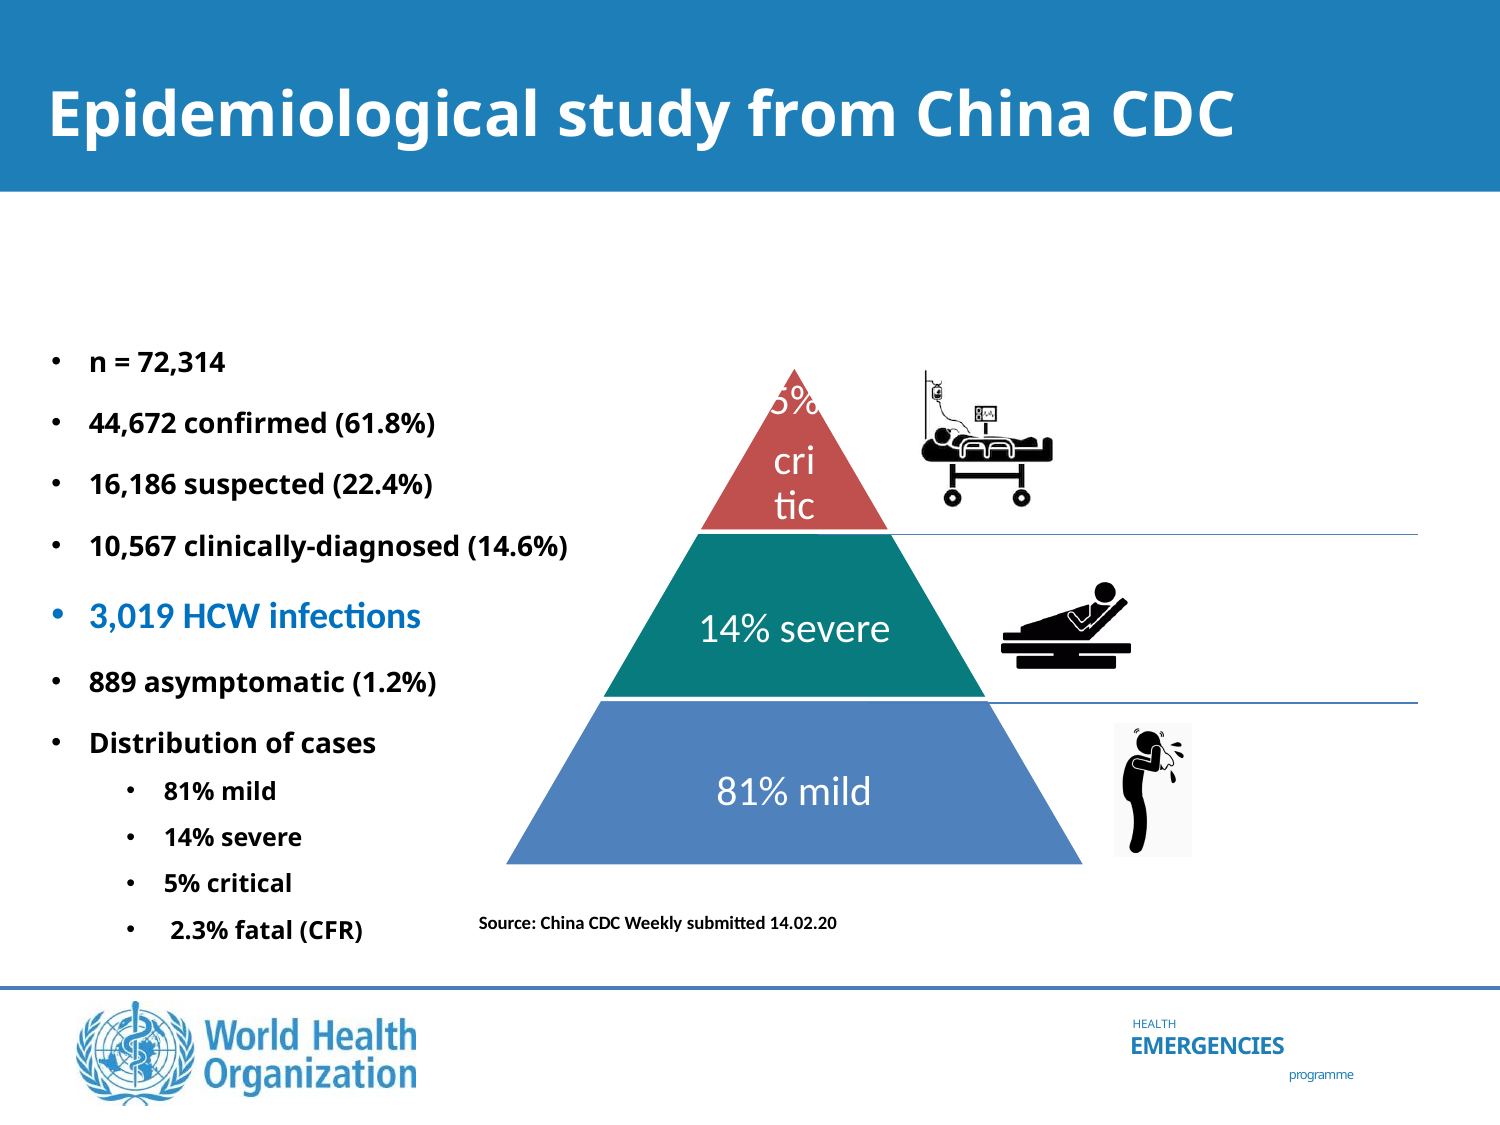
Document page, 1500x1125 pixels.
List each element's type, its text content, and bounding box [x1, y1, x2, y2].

text_box n = 72,314 44,672 confirmed (61.8%) 16,186 suspected (22.4%) 10,567 clinically-diagnosed (14.6%) 3,019 HCW infections 889 asymptomatic (1.2%) Distribution of cases 81% mild 14% severe 5% critical 2.3% fatal (CFR) [36, 329, 621, 402]
picture [76, 1001, 416, 1106]
picture [1114, 722, 1192, 857]
text_box Epidemiological study from China CDC [32, 66, 1500, 157]
picture [1000, 559, 1131, 690]
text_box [501, 364, 1087, 867]
text_box Source: China CDC Weekly submitted 14.02.20 [464, 902, 1055, 941]
